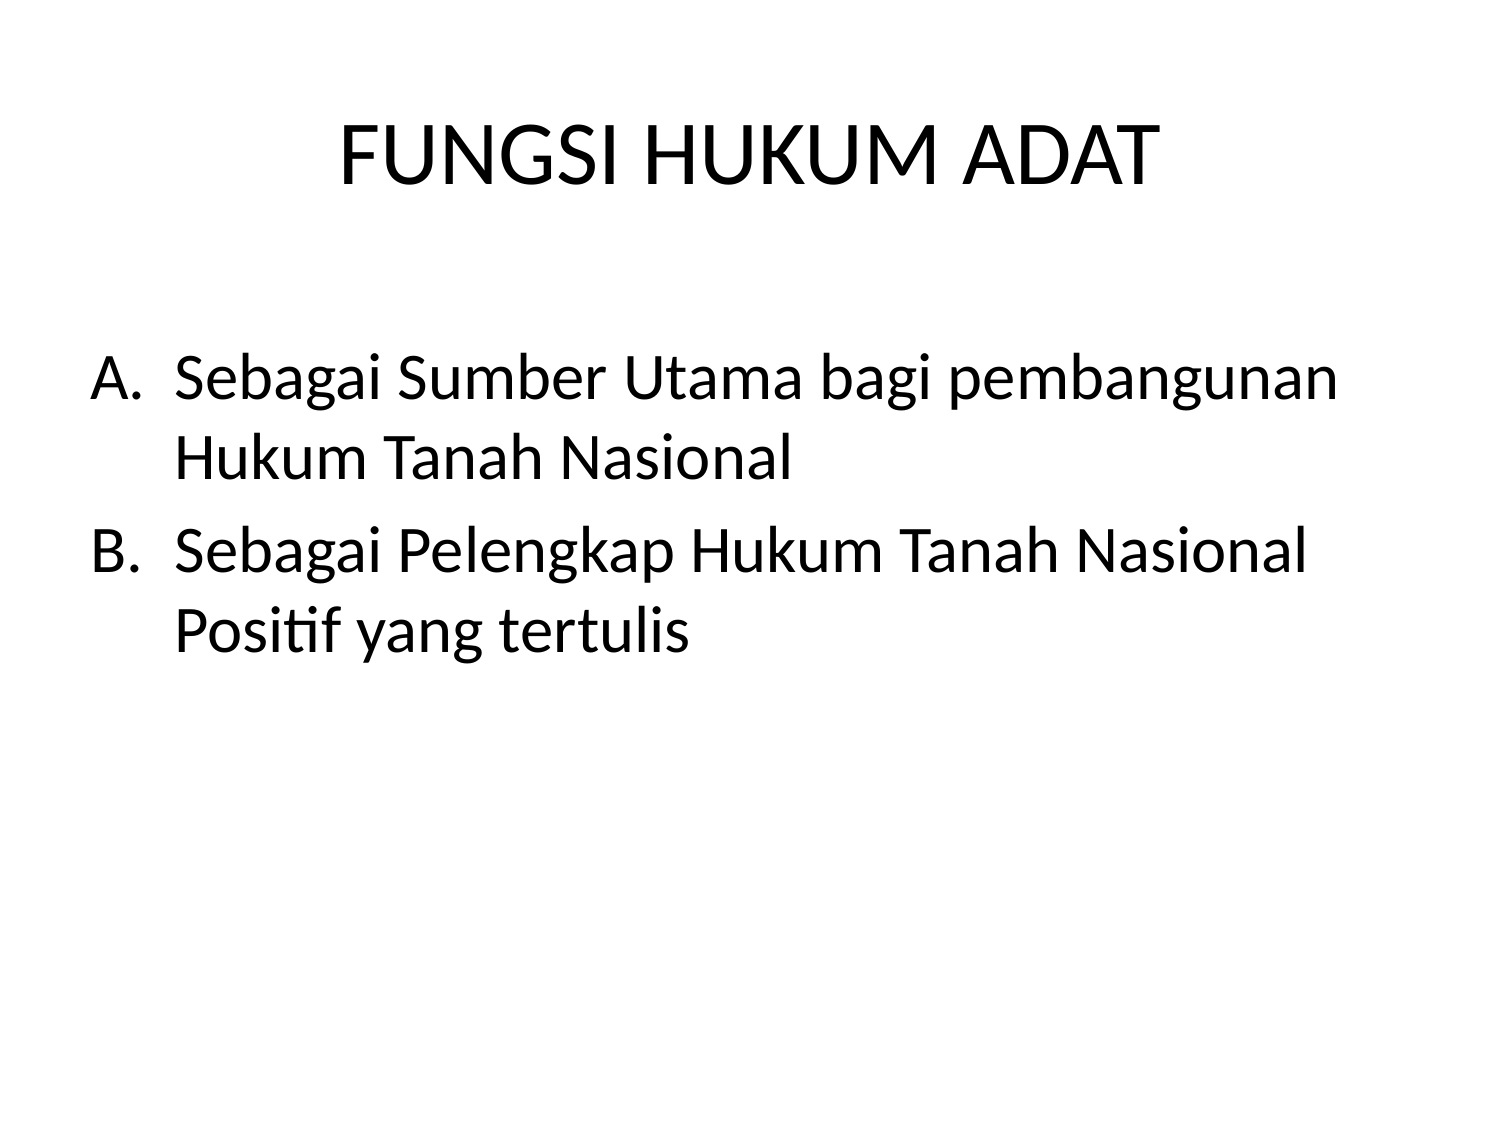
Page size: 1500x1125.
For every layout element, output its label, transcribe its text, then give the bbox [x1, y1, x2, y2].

list Sebagai Sumber Utama bagi pembangunan Hukum Tanah Nasional Sebagai Pelengkap Hukum Tanah Nasional Positif yang tertulis [75, 324, 1425, 1005]
title FUNGSI HUKUM ADAT [75, 45, 1425, 250]
